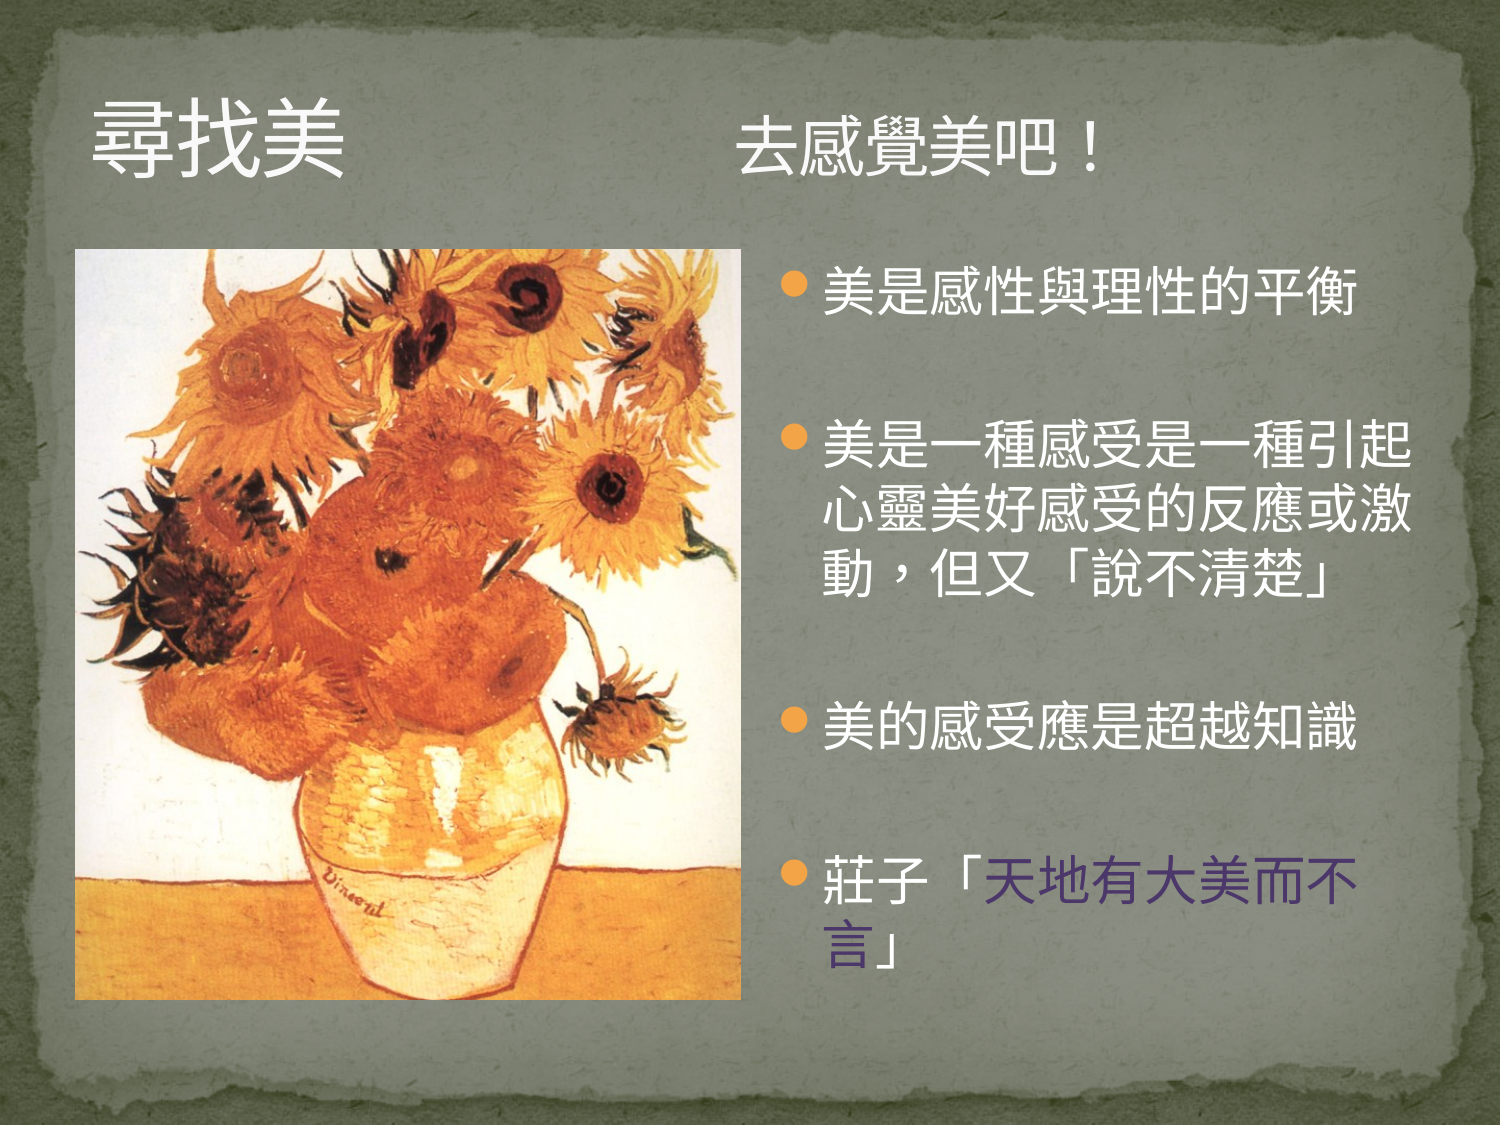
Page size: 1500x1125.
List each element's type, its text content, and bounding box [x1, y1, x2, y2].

title 尋找美 去感覺美吧！ [74, 37, 1425, 196]
list 美是感性與理性的平衡 美是一種感受是一種引起心靈美好感受的反應或激動，但又「說不清楚」 美的感受應是超越知識 莊子「天地有大美而不言」 [762, 249, 1429, 1000]
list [77, 252, 740, 998]
